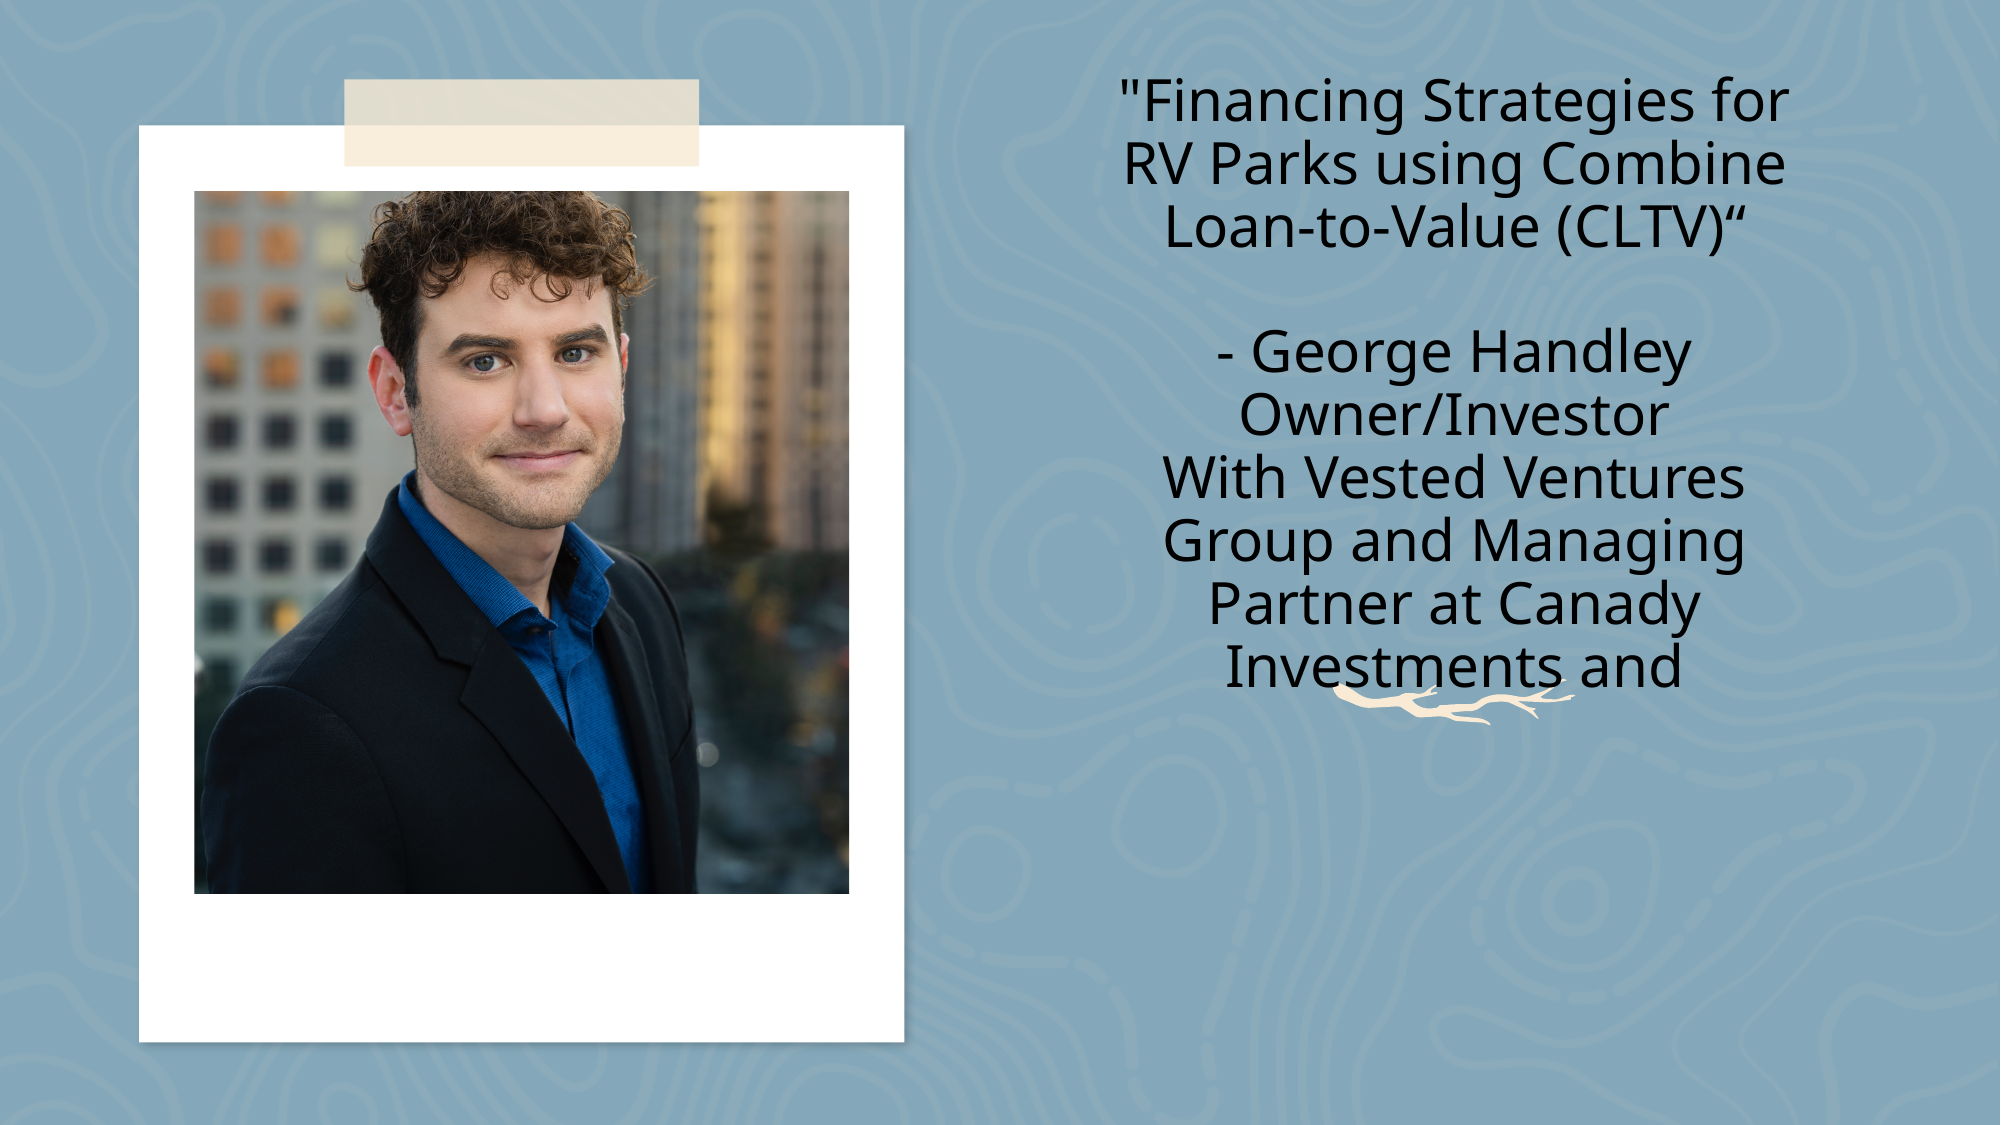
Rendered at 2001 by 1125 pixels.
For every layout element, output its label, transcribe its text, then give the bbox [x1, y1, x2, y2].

picture [194, 190, 850, 894]
title "Financing Strategies for RV Parks using Combine Loan-to-Value (CLTV)“ - George Handley Owner/Investor With Vested Ventures Group and Managing Partner at Canady Investments and [1084, 70, 1825, 125]
